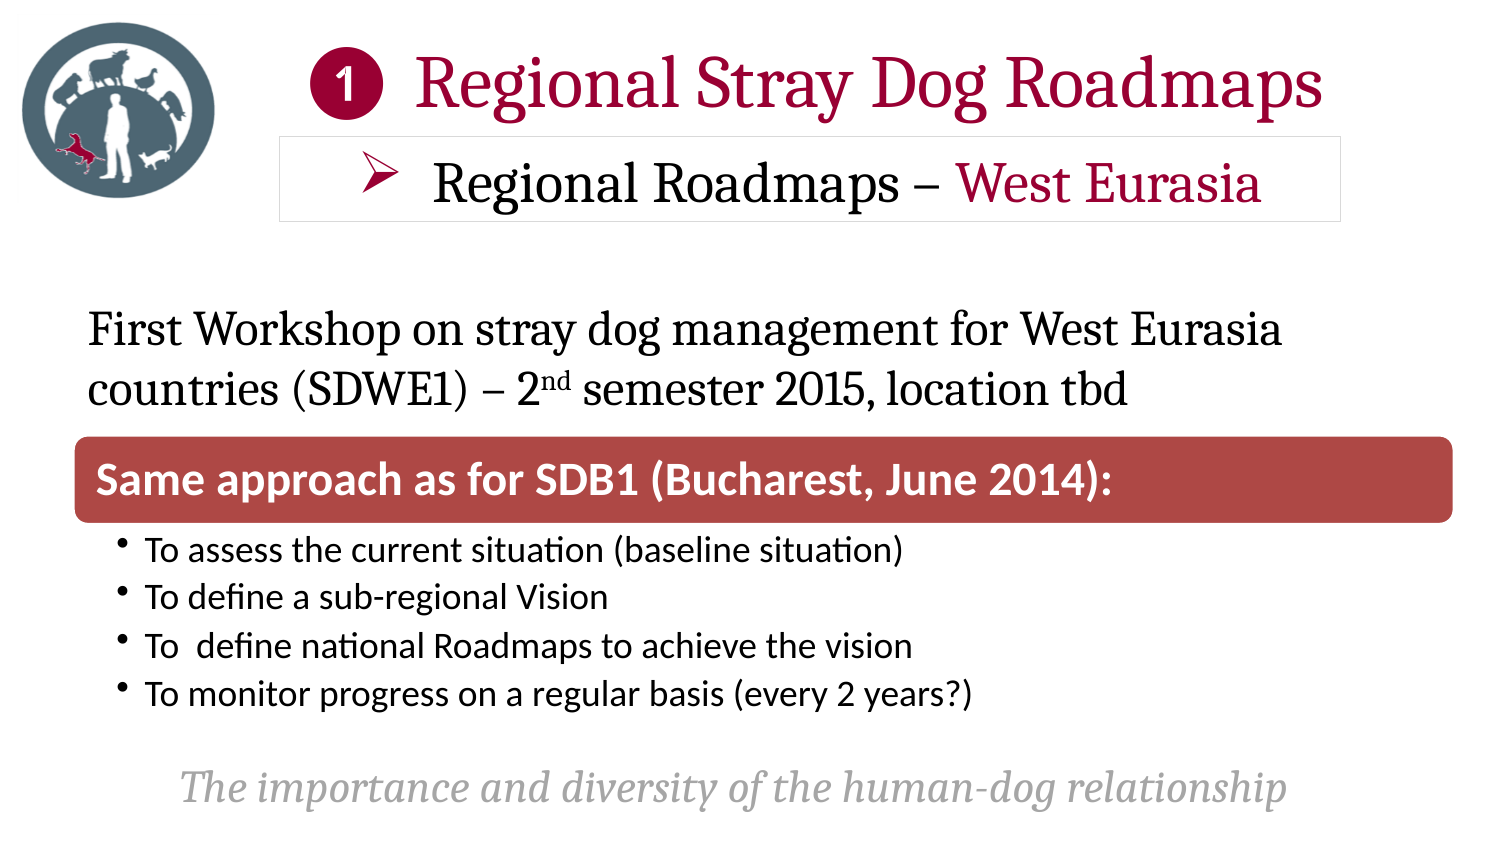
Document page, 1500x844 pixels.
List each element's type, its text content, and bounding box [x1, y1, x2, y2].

text_box ❶ Regional Stray Dog Roadmaps [222, 15, 1483, 141]
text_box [72, 433, 1455, 730]
picture [17, 14, 219, 204]
text_box Regional Roadmaps – West Eurasia [279, 141, 1341, 222]
text_box The importance and diversity of the human-dog relationship [100, 749, 1369, 820]
text_box First Workshop on stray dog management for West Eurasia countries (SDWE1) – 2nd semester 2015, location tbd [72, 288, 1485, 484]
